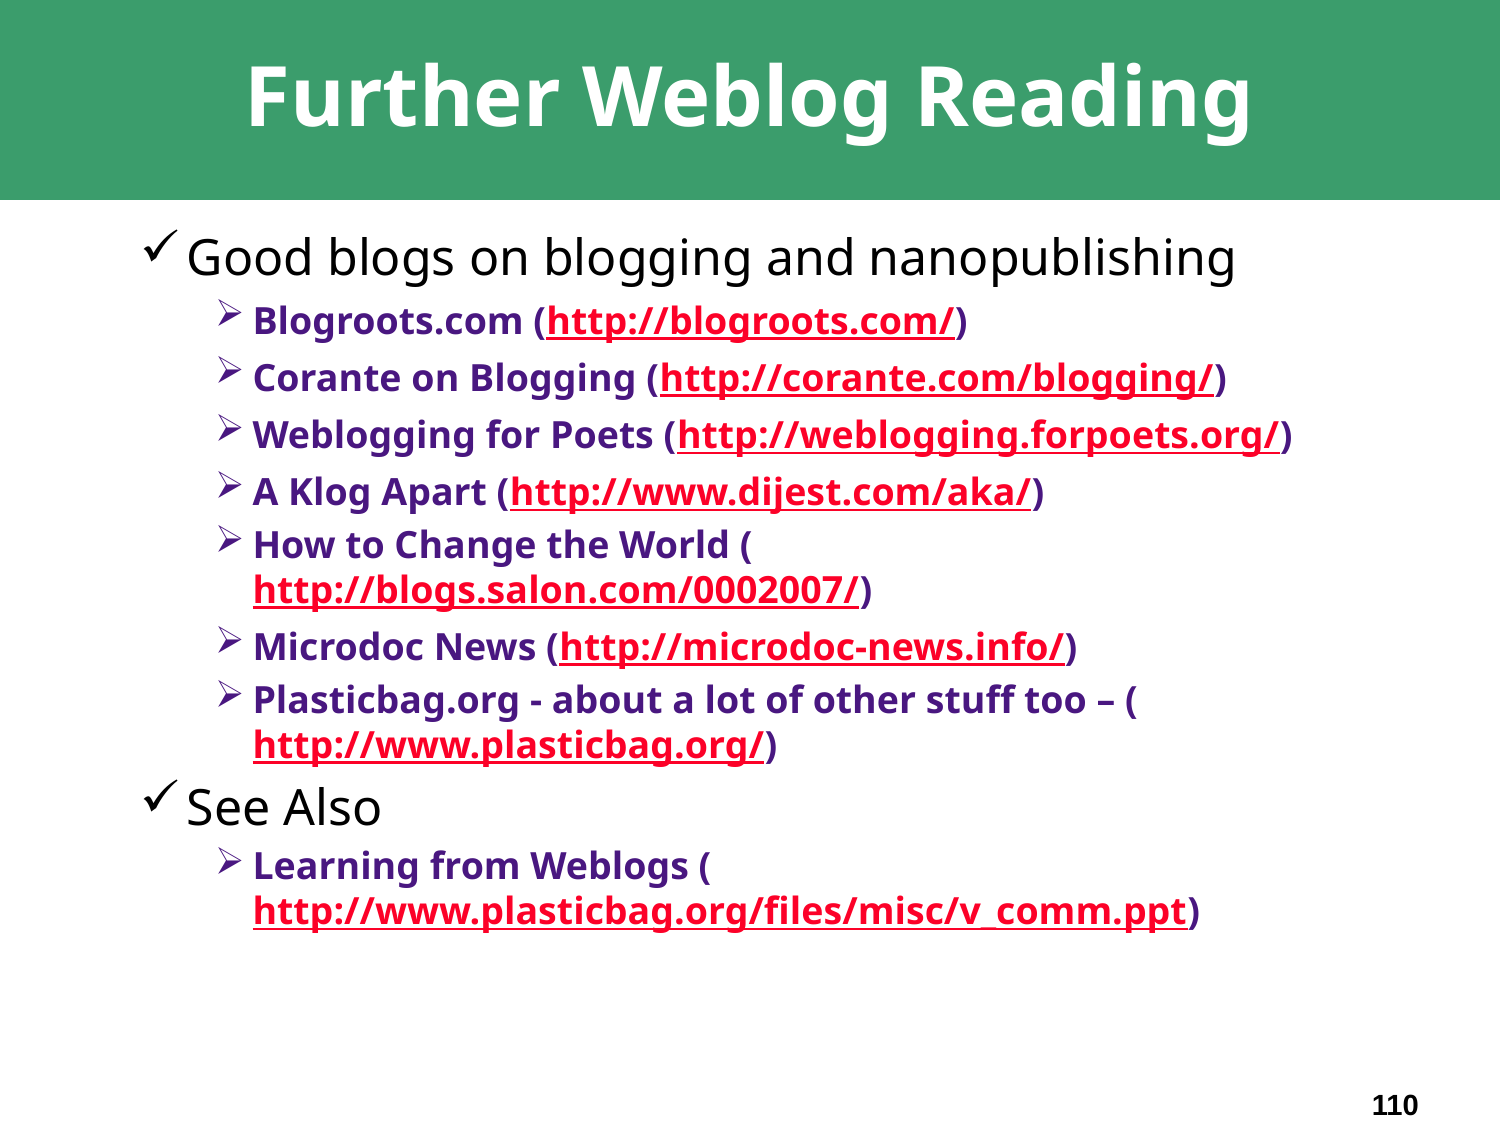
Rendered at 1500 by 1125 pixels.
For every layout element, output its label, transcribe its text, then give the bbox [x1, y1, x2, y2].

title Further Weblog Reading [0, 0, 1500, 201]
list Good blogs on blogging and nanopublishing Blogroots.com (http://blogroots.com/) Corante on Blogging (http://corante.com/blogging/) Weblogging for Poets (http://weblogging.forpoets.org/) A Klog Apart (http://www.dijest.com/aka/) How to Change the World (http://blogs.salon.com/0002007/) Microdoc News (http://microdoc-news.info/) Plasticbag.org - about a lot of other stuff too – (http://www.plasticbag.org/) See Also Learning from Weblogs (http://www.plasticbag.org/files/misc/v_comm.ppt) [124, 224, 1376, 1026]
